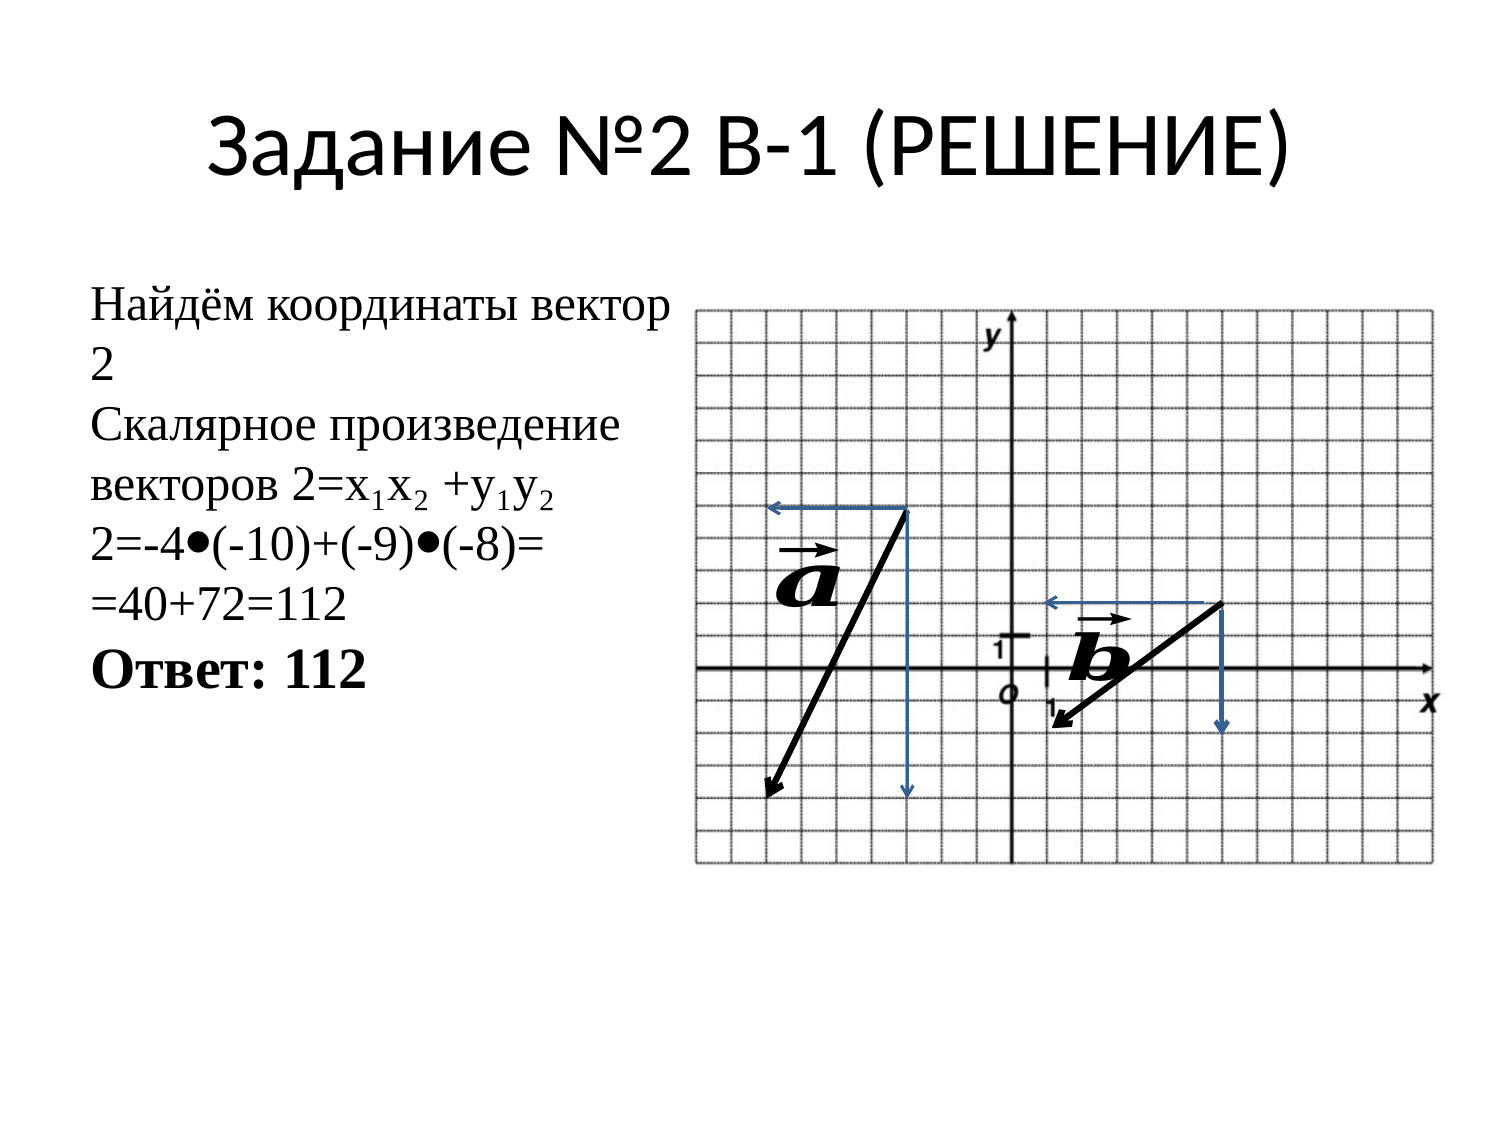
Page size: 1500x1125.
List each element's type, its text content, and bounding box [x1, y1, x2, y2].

list Найдём координаты векторов 2 Скалярное произведение векторов 2=х₁х₂ +y₁y₂ 2=-4⦁(-10)+(-9)⦁(-8)= =40+72=112 Ответ: 112 [75, 262, 738, 1005]
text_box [1051, 602, 1223, 729]
title Задание №2 В-1 (РЕШЕНИЕ) [75, 45, 1425, 233]
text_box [766, 515, 902, 799]
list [670, 286, 1460, 879]
